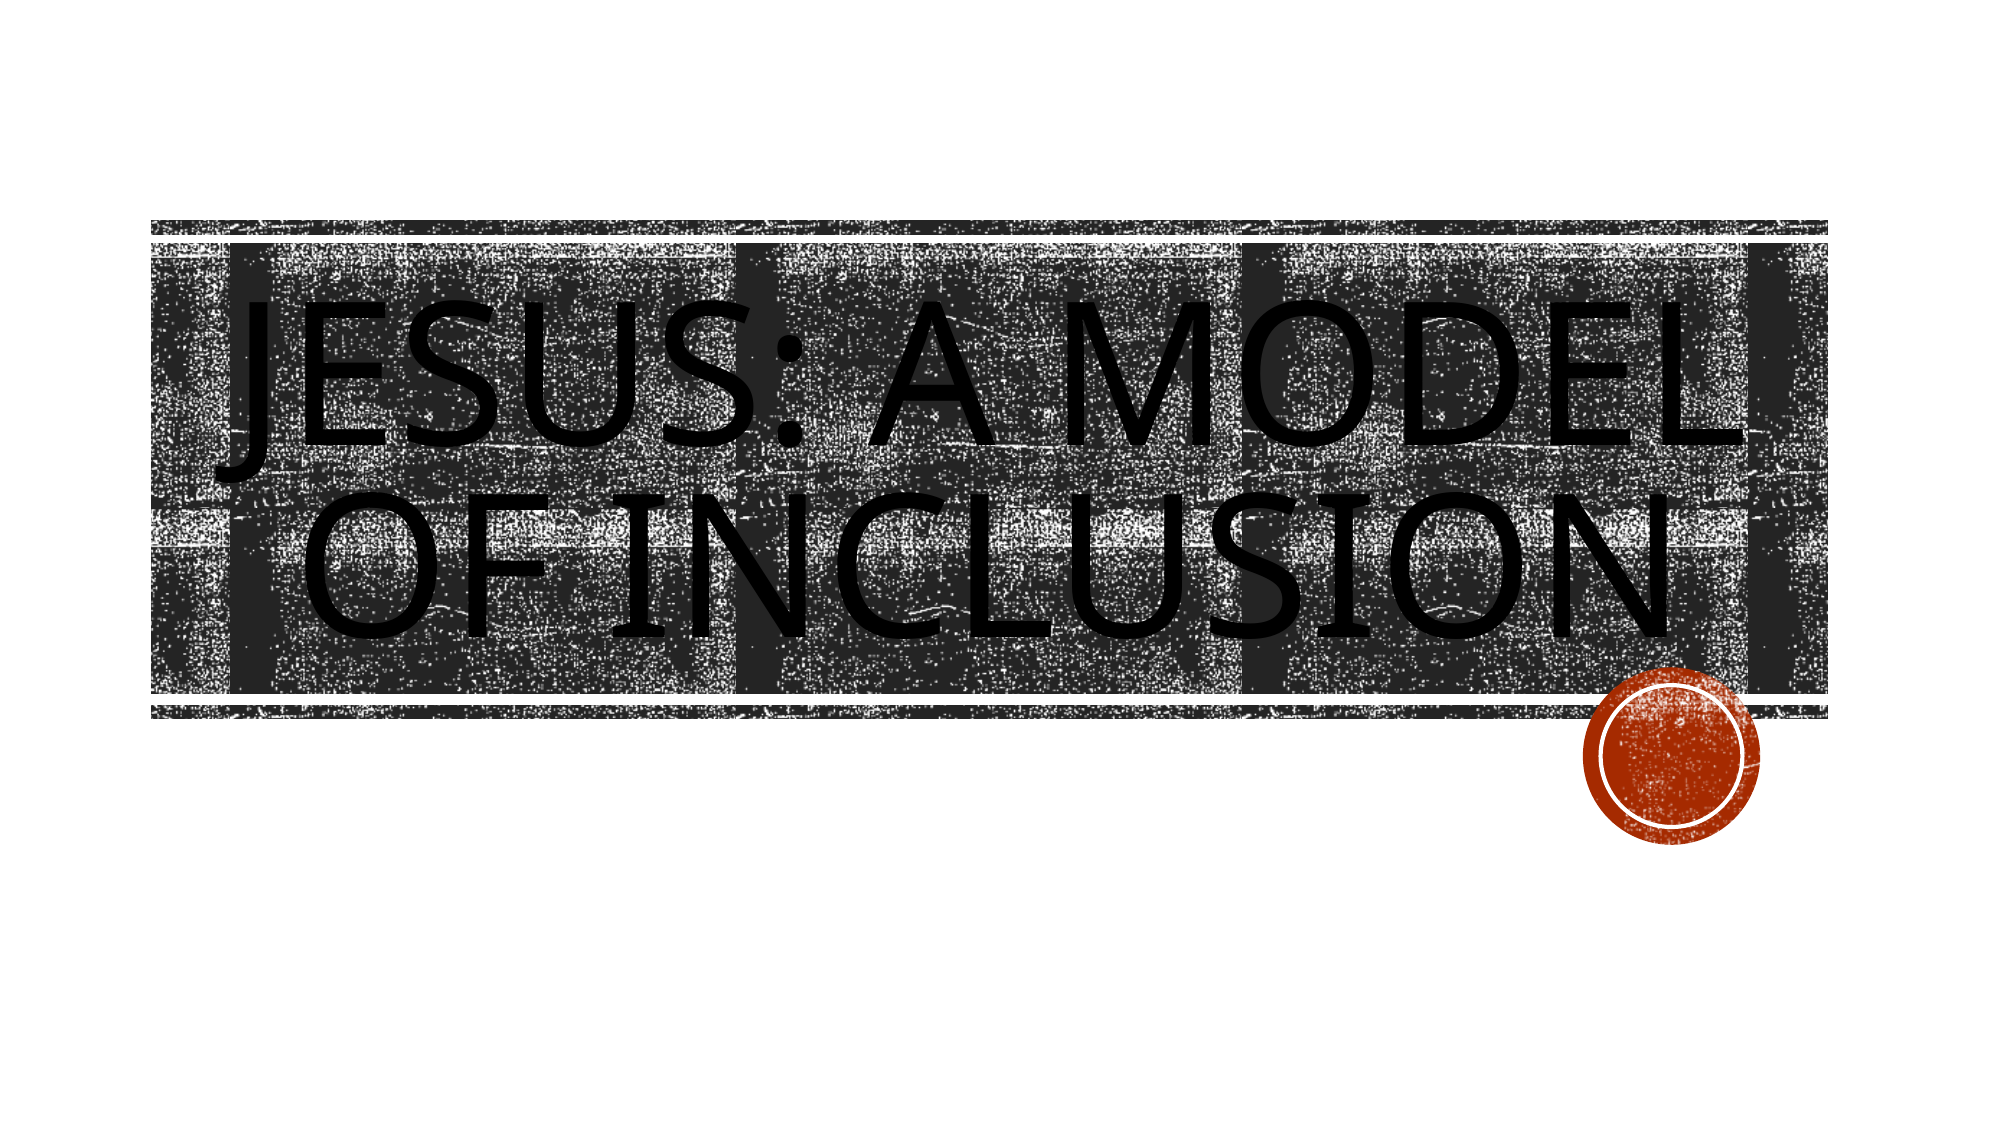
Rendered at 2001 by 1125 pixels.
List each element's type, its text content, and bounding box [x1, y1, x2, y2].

title Jesus: A Model of Inclusion [172, 234, 1808, 733]
